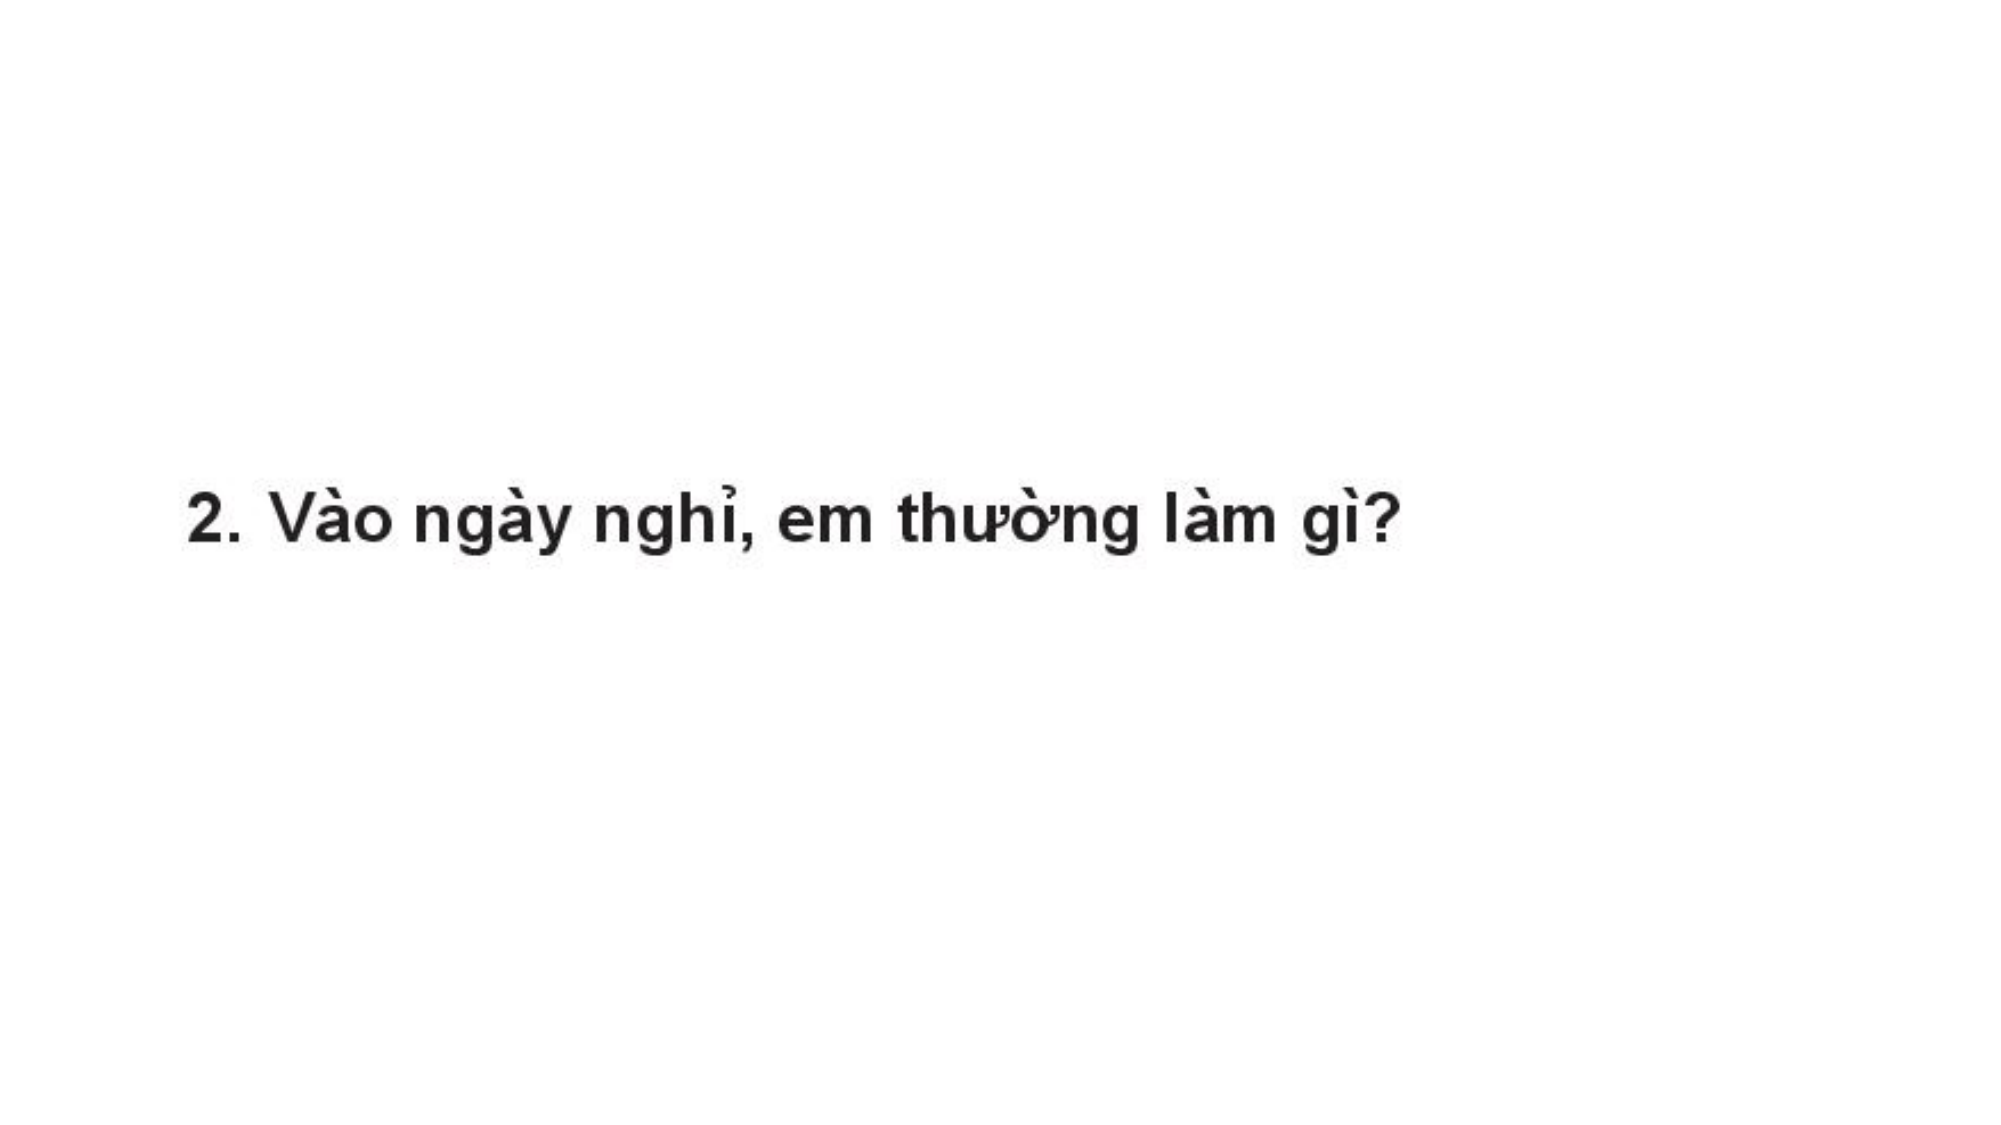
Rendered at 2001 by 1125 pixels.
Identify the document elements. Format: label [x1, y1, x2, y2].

picture [0, 427, 1912, 595]
